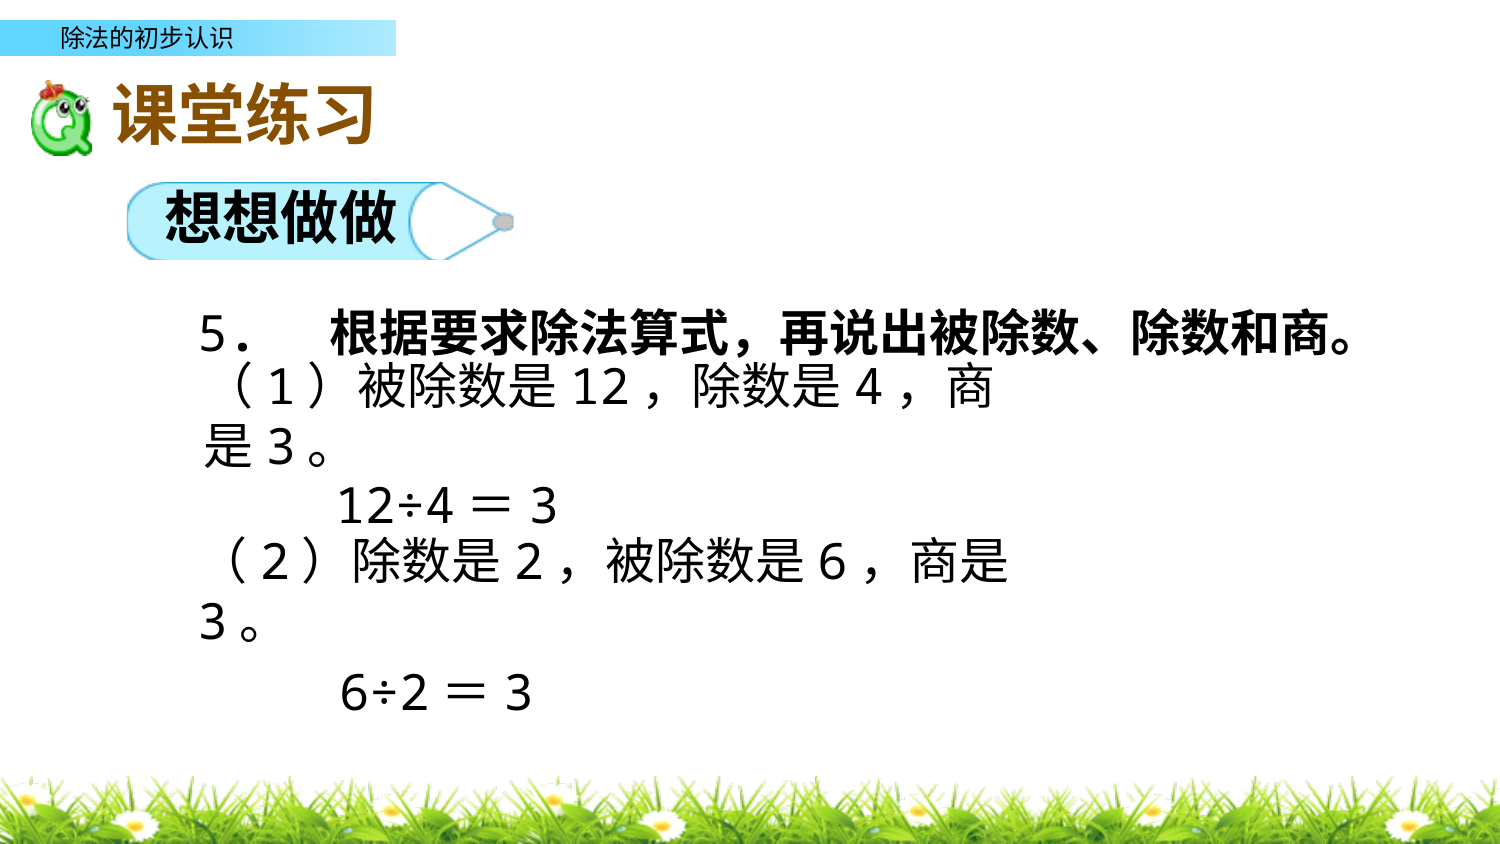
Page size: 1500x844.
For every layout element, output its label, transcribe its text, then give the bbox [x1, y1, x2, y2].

text_box 12÷4＝3 [320, 458, 580, 545]
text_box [126, 173, 514, 260]
text_box （2）除数是2，被除数是6，商是3。 [182, 545, 1034, 635]
text_box （1）被除数是12，除数是4，商是3。 [189, 369, 1040, 459]
picture [31, 80, 92, 156]
picture [0, 776, 1500, 844]
text_box 5. 根据要求除法算式，再说出被除数、除数和商。 [182, 293, 1365, 369]
text_box 6÷2＝3 [324, 646, 585, 736]
text_box 课堂练习 [100, 67, 404, 159]
